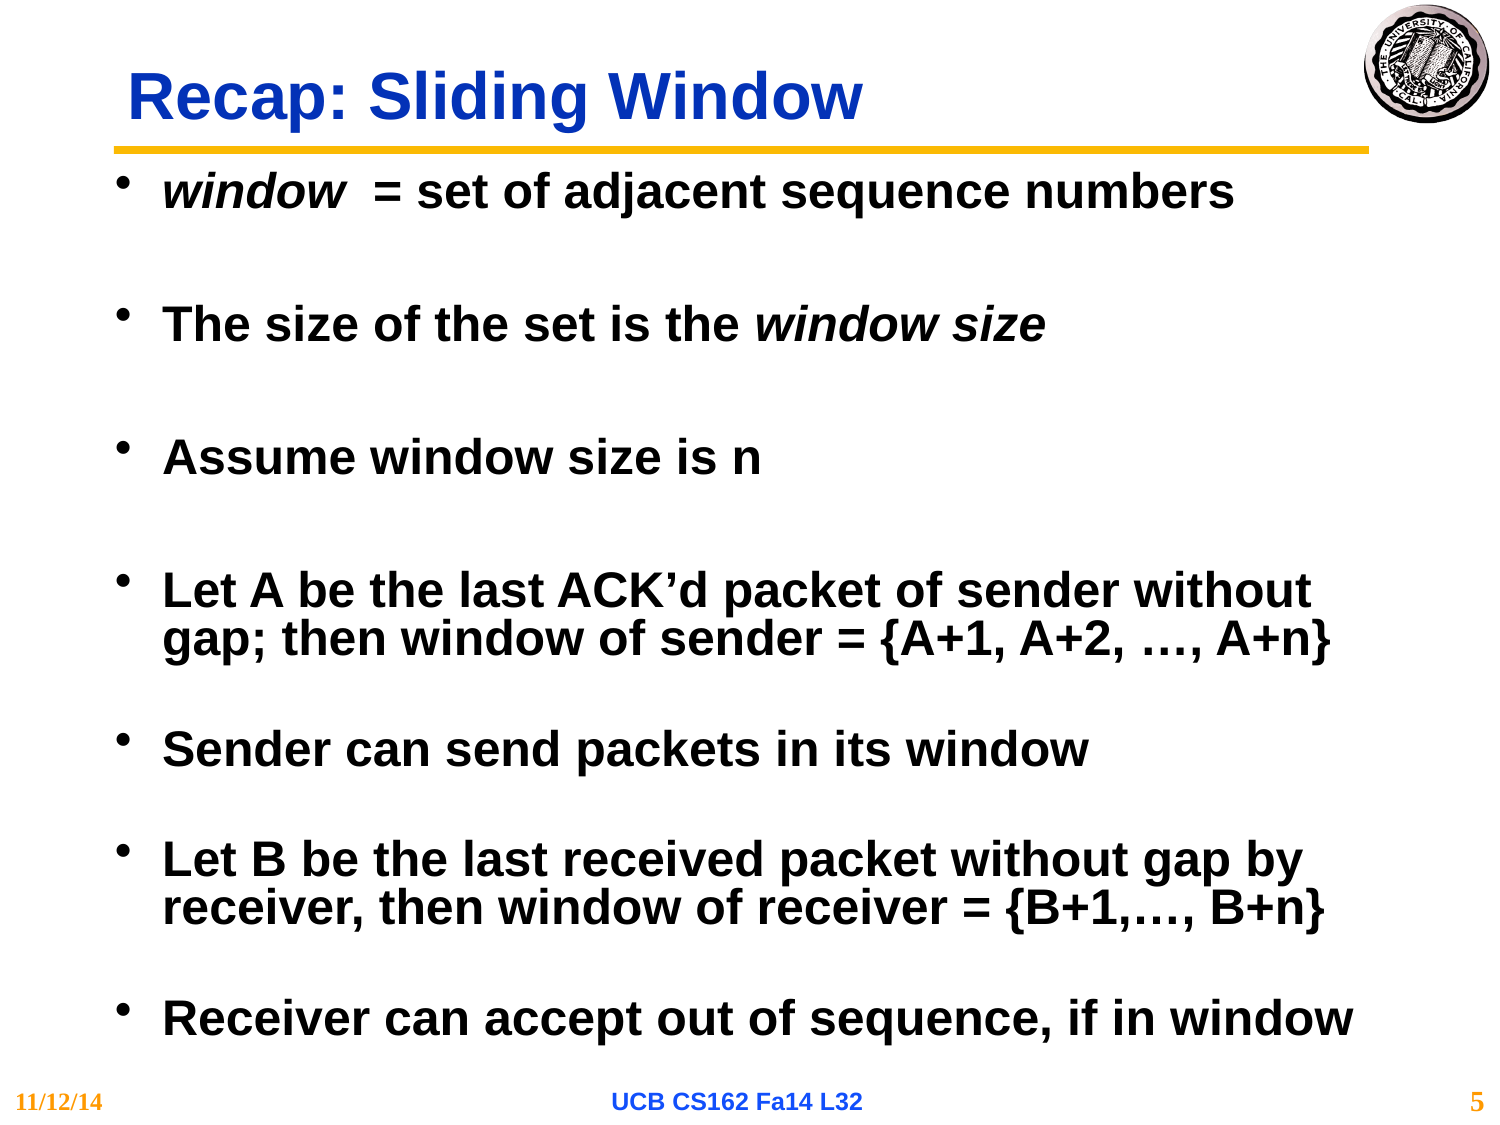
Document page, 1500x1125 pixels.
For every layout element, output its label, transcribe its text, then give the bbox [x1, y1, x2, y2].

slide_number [0, 1074, 251, 1125]
title Recap: Sliding Window [112, 37, 1375, 159]
footer UCB CS162 Fa14 L32 [499, 1074, 976, 1125]
slide_number 5 [1412, 1074, 1500, 1125]
list window = set of adjacent sequence numbers The size of the set is the window size Assume window size is n Let A be the last ACK’d packet of sender without gap; then window of sender = {A+1, A+2, …, A+n} Sender can send packets in its window Let B be the last received packet without gap by receiver, then window of receiver = {B+1,…, B+n} Receiver can accept out of sequence, if in window [99, 162, 1400, 1038]
picture [1350, 0, 1500, 127]
